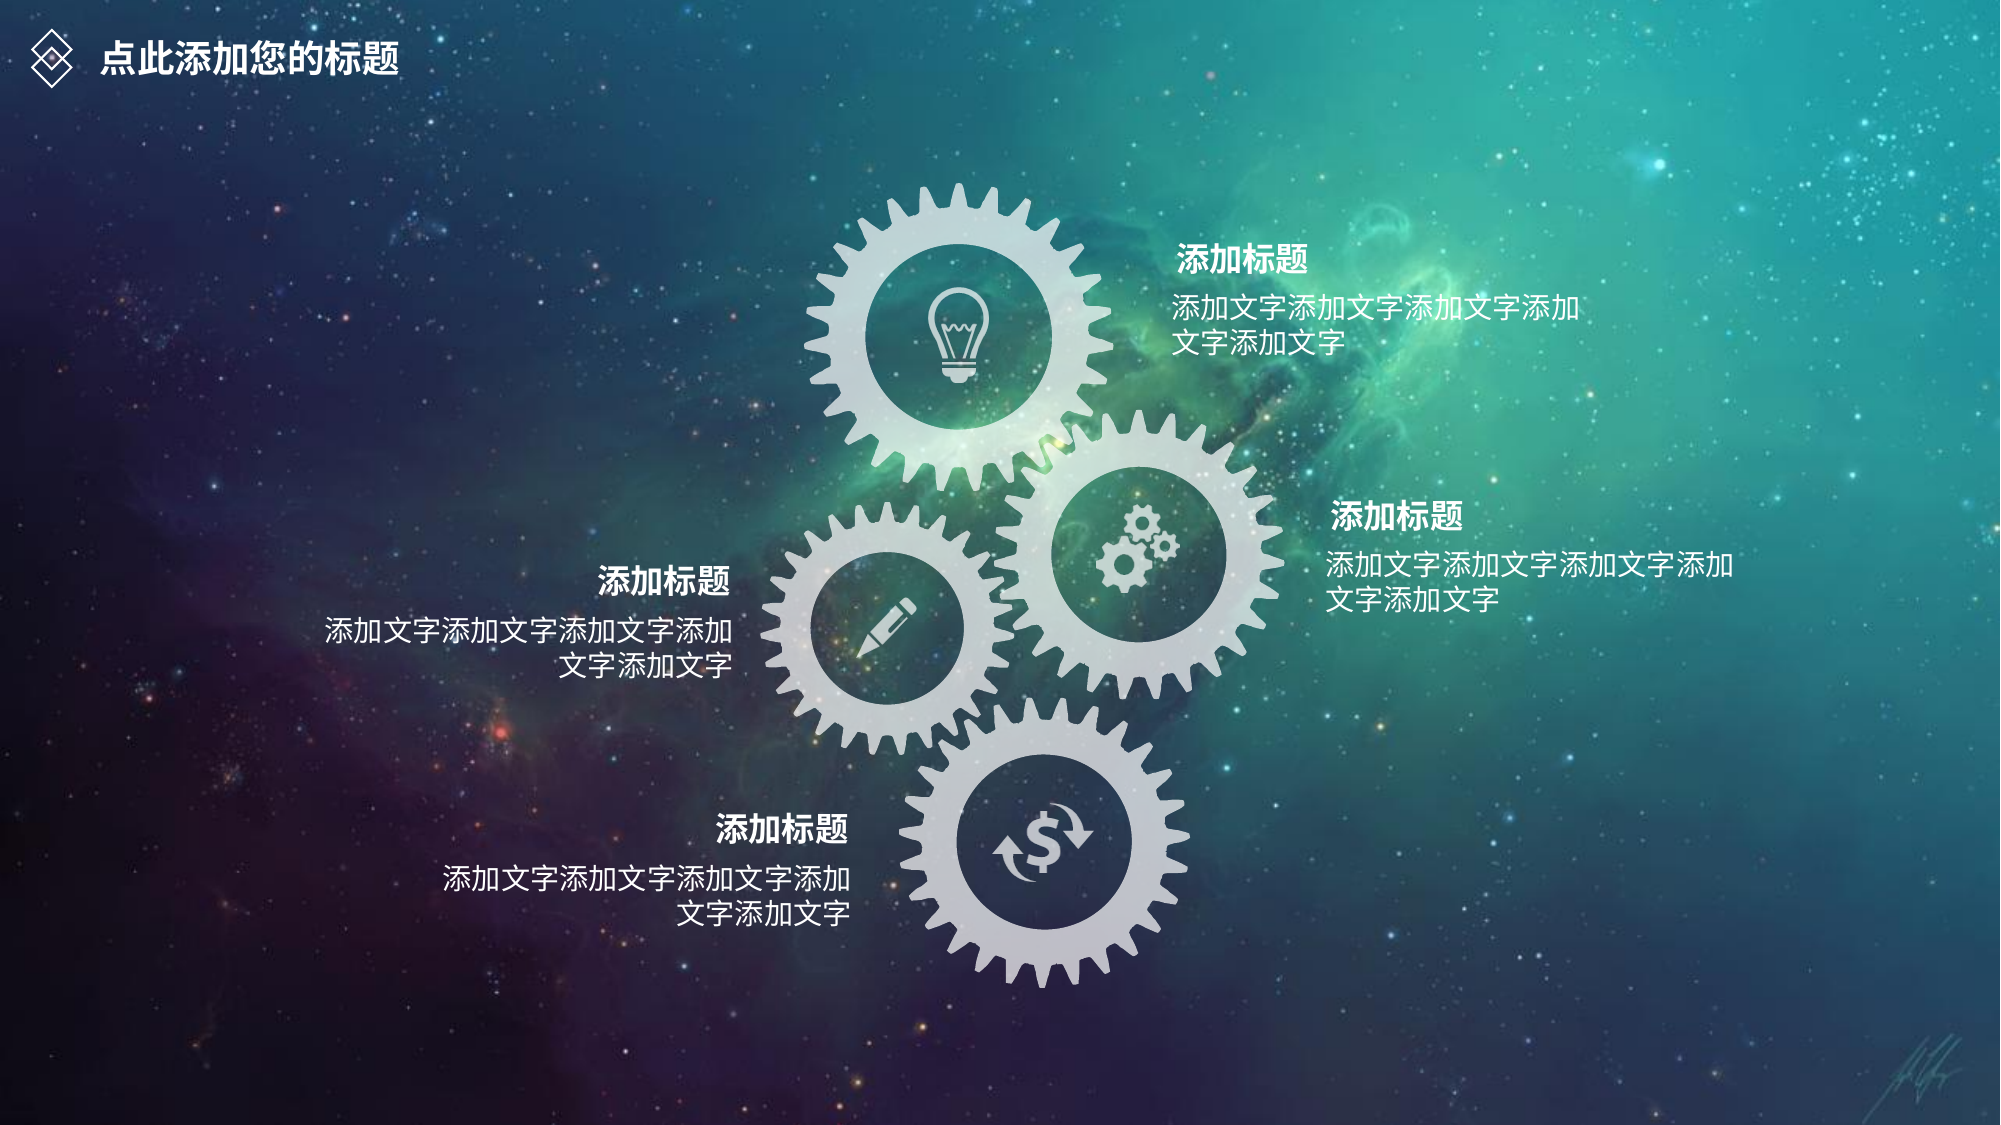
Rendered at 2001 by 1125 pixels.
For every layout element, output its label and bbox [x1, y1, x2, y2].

text_box [1310, 487, 1763, 626]
text_box [32, 29, 72, 88]
text_box [414, 800, 867, 939]
text_box [296, 552, 749, 691]
text_box [1155, 230, 1609, 369]
picture [0, 0, 2000, 1125]
